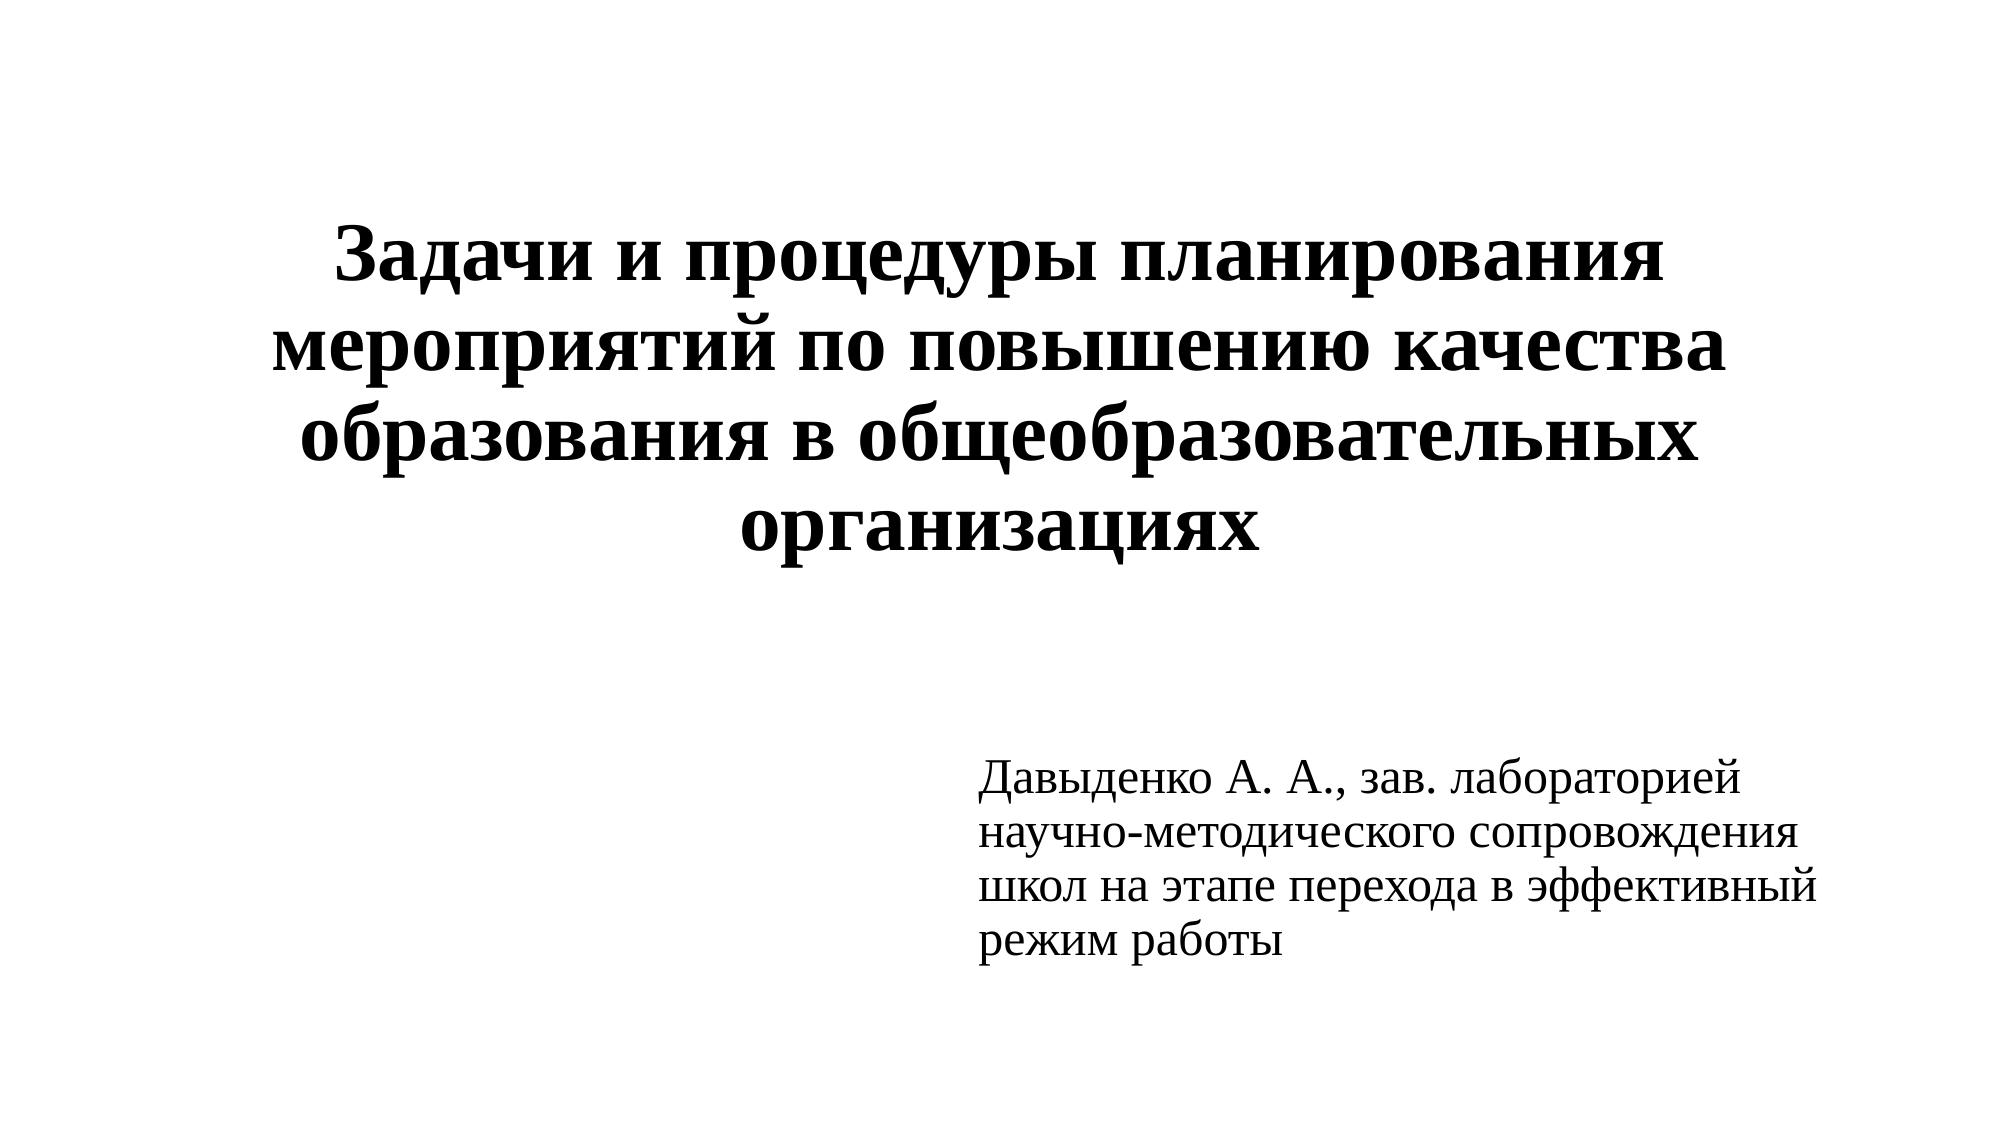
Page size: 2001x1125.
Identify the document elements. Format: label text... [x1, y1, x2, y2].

subtitle Давыденко А. А., зав. лабораторией научно-методического сопровождения школ на этапе перехода в эффективный режим работы [963, 742, 1929, 1015]
title Задачи и процедуры планирования мероприятий по повышению качества образования в общеобразовательных организациях [249, 184, 1750, 576]
